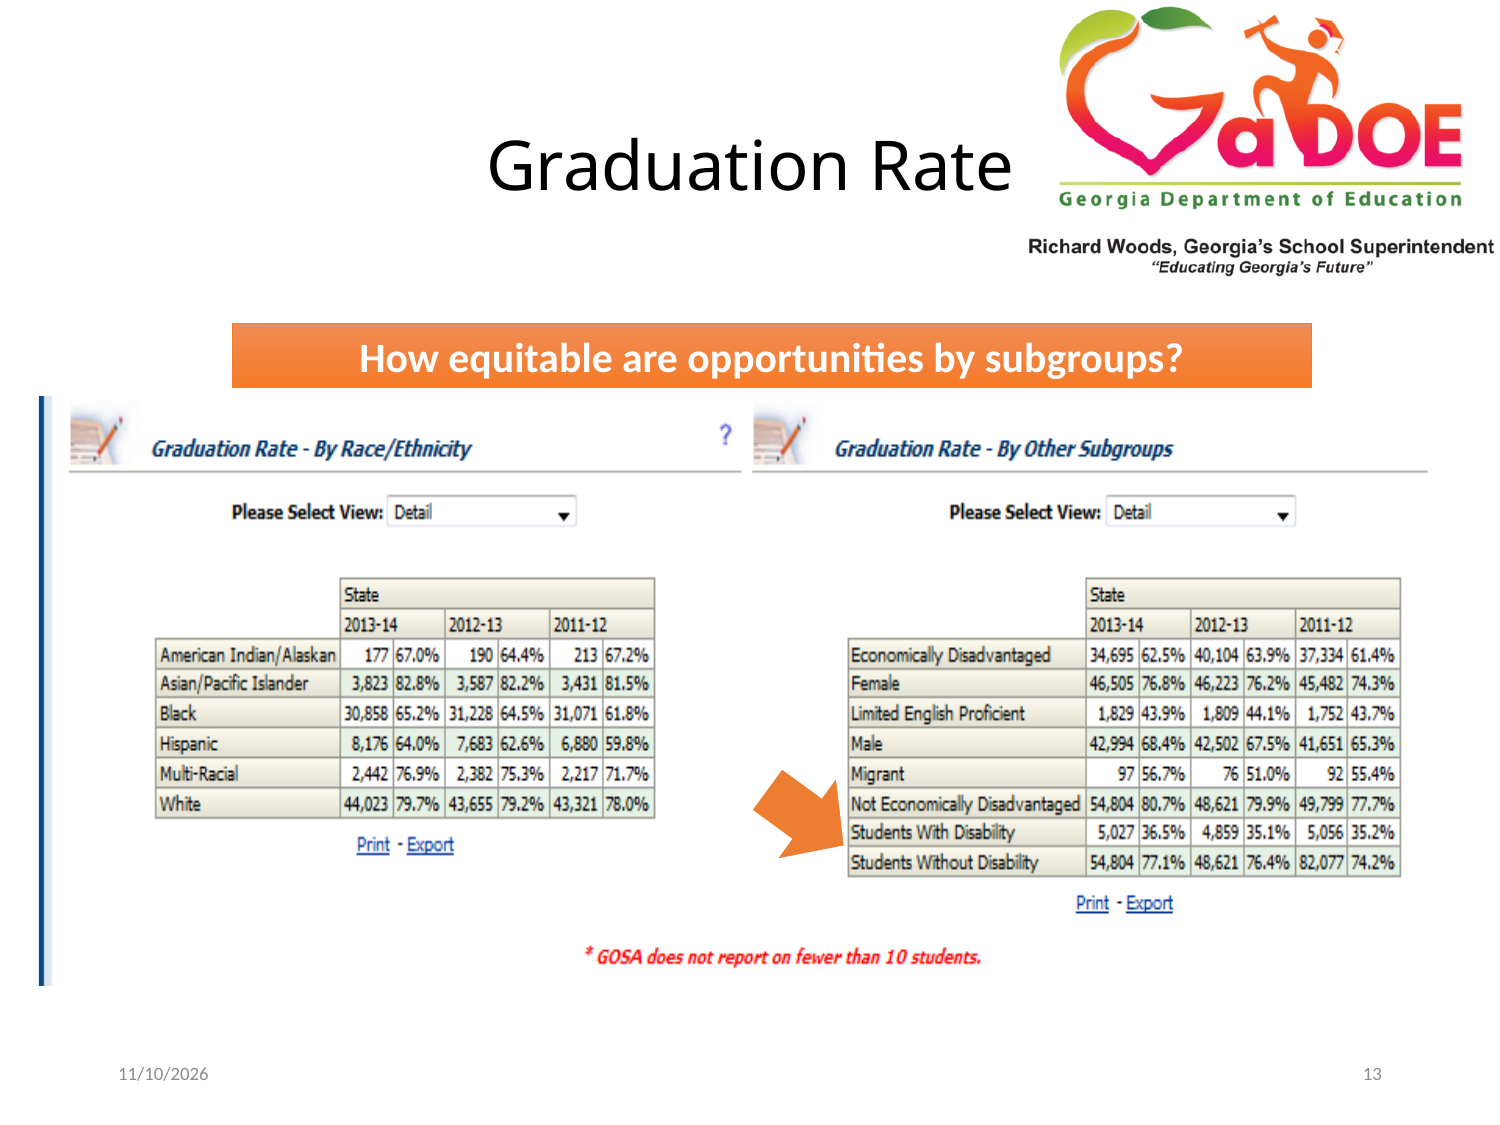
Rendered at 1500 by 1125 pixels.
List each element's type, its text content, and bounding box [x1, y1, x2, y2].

text_box How equitable are opportunities by subgroups? [232, 323, 1312, 388]
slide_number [103, 1042, 441, 1103]
title Graduation Rate [103, 59, 1024, 278]
picture [38, 396, 1428, 986]
picture [1024, 0, 1500, 278]
slide_number 13 [1059, 1042, 1397, 1103]
